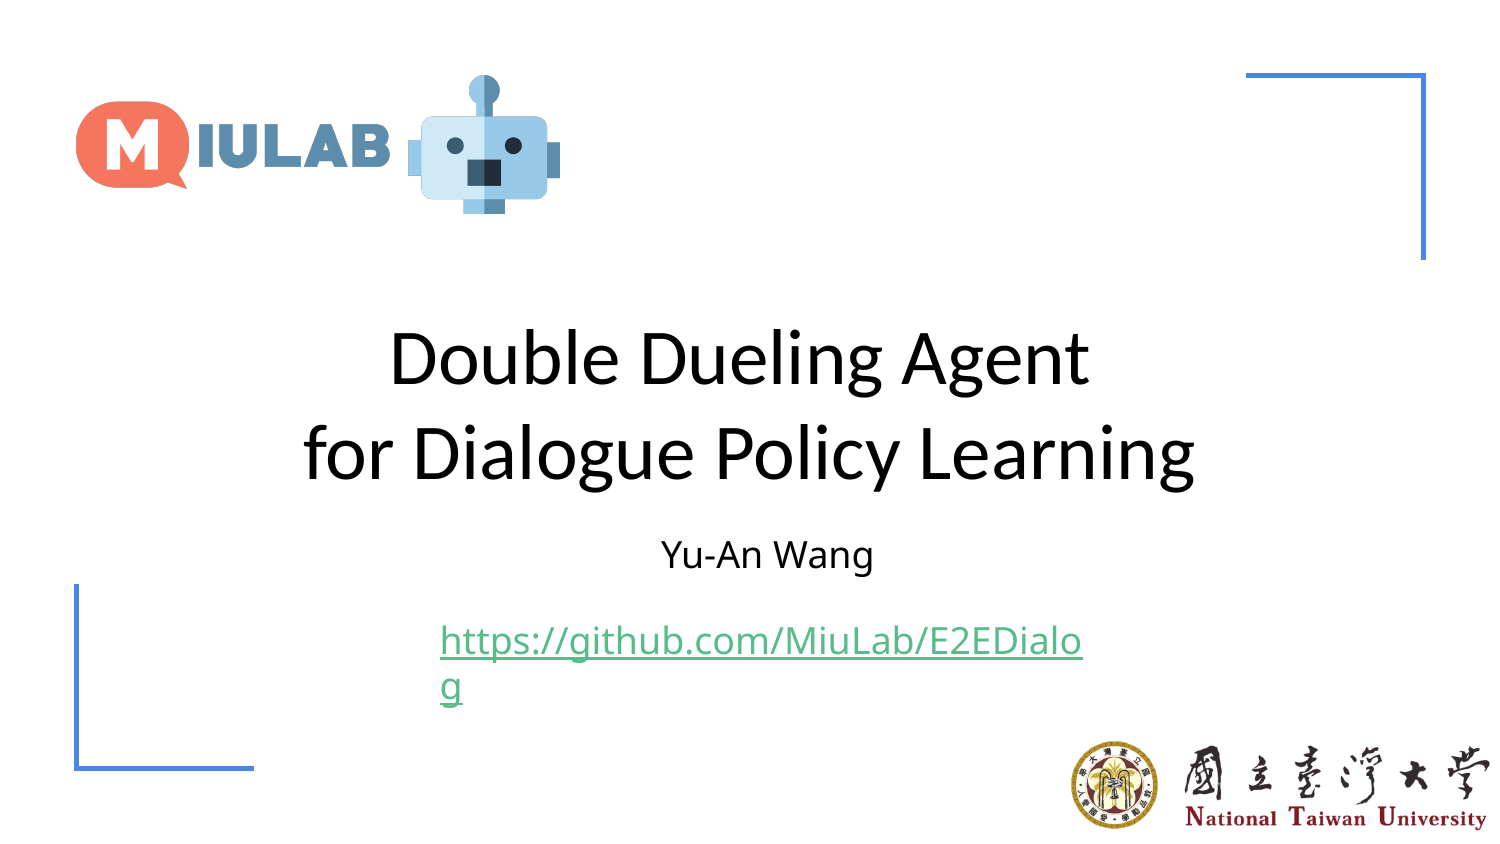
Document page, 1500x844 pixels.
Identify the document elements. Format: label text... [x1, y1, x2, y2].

picture [1064, 728, 1500, 844]
title Double Dueling Agent for Dialogue Policy Learning [126, 274, 1374, 526]
picture [76, 75, 560, 214]
subtitle Yu-An Wang https://github.com/MiuLab/E2EDialog [424, 509, 1112, 679]
